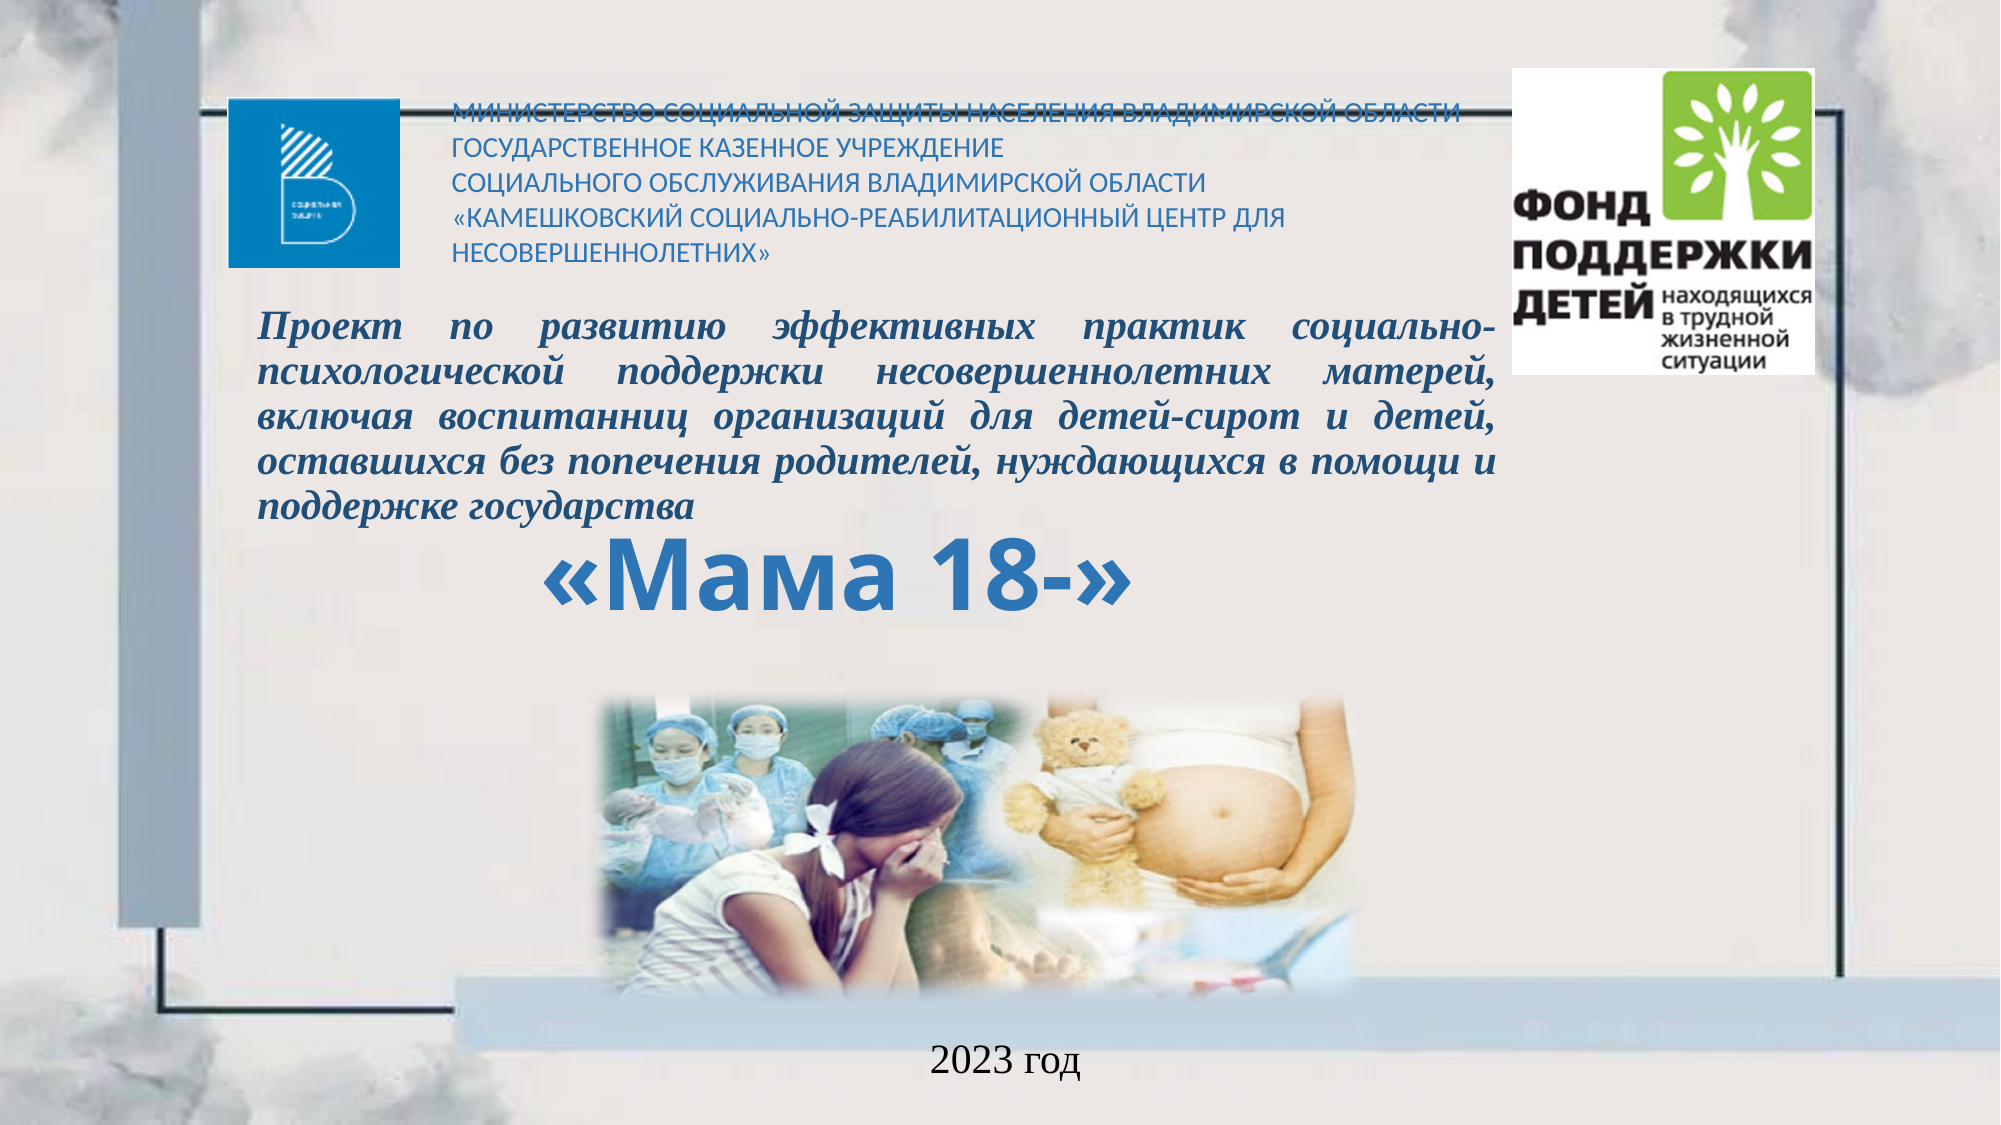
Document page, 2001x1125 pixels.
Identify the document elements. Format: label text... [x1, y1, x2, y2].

title Проект по развитию эффективных практик социально-психологической поддержки несовершеннолетних матерей, включая воспитанниц организаций для детей-сирот и детей, оставшихся без попечения родителей, нуждающихся в помощи и поддержке государства [242, 291, 1513, 542]
picture [0, 0, 2001, 1125]
text_box 2023 год [782, 1004, 1229, 1117]
text_box МИНИСТЕРСТВО СОЦИАЛЬНОЙ ЗАЩИТЫ НАСЕЛЕНИЯ ВЛАДИМИРСКОЙ ОБЛАСТИ ГОСУДАРСТВЕННОЕ КАЗЕННОЕ УЧРЕЖДЕНИЕ СОЦИАЛЬНОГО ОБСЛУЖИВАНИЯ ВЛАДИМИРСКОЙ ОБЛАСТИ «КАМЕШКОВСКИЙ СОЦИАЛЬНО-РЕАБИЛИТАЦИОННЫЙ ЦЕНТР ДЛЯ НЕСОВЕРШЕННОЛЕТНИХ» [436, 86, 1487, 276]
text_box «Мама 18-» [470, 541, 1206, 616]
